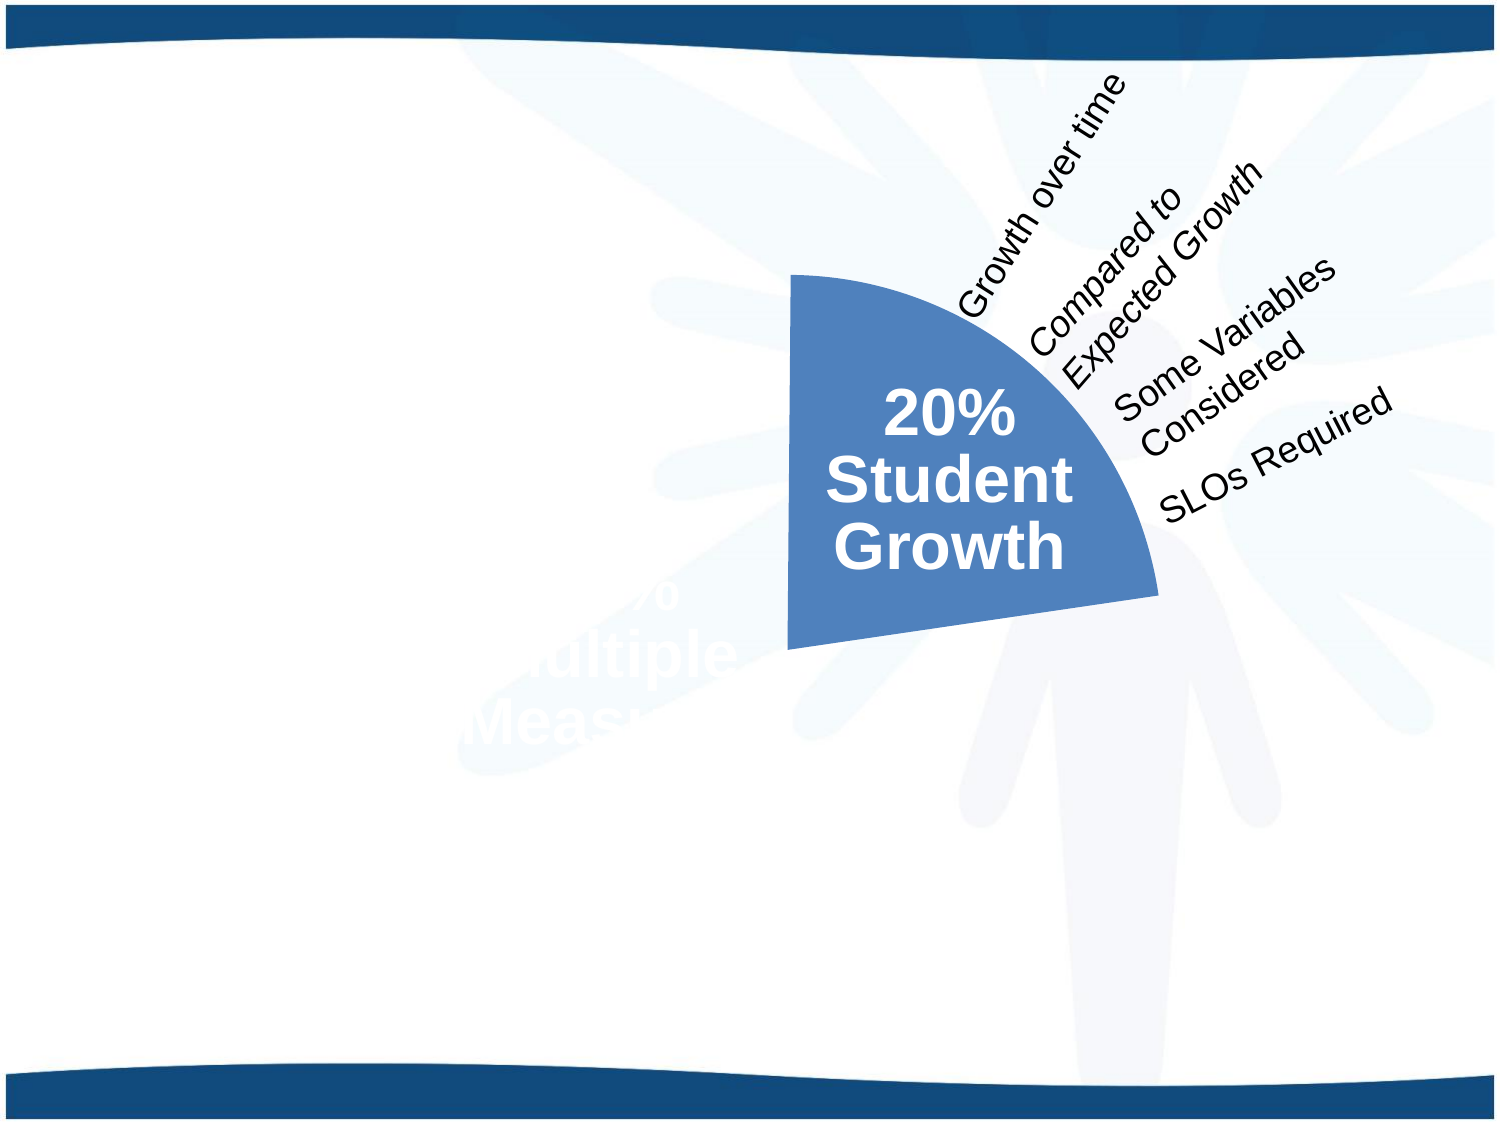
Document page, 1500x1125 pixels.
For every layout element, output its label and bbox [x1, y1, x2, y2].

text_box [412, 0, 1500, 1026]
picture [0, 0, 1500, 1125]
